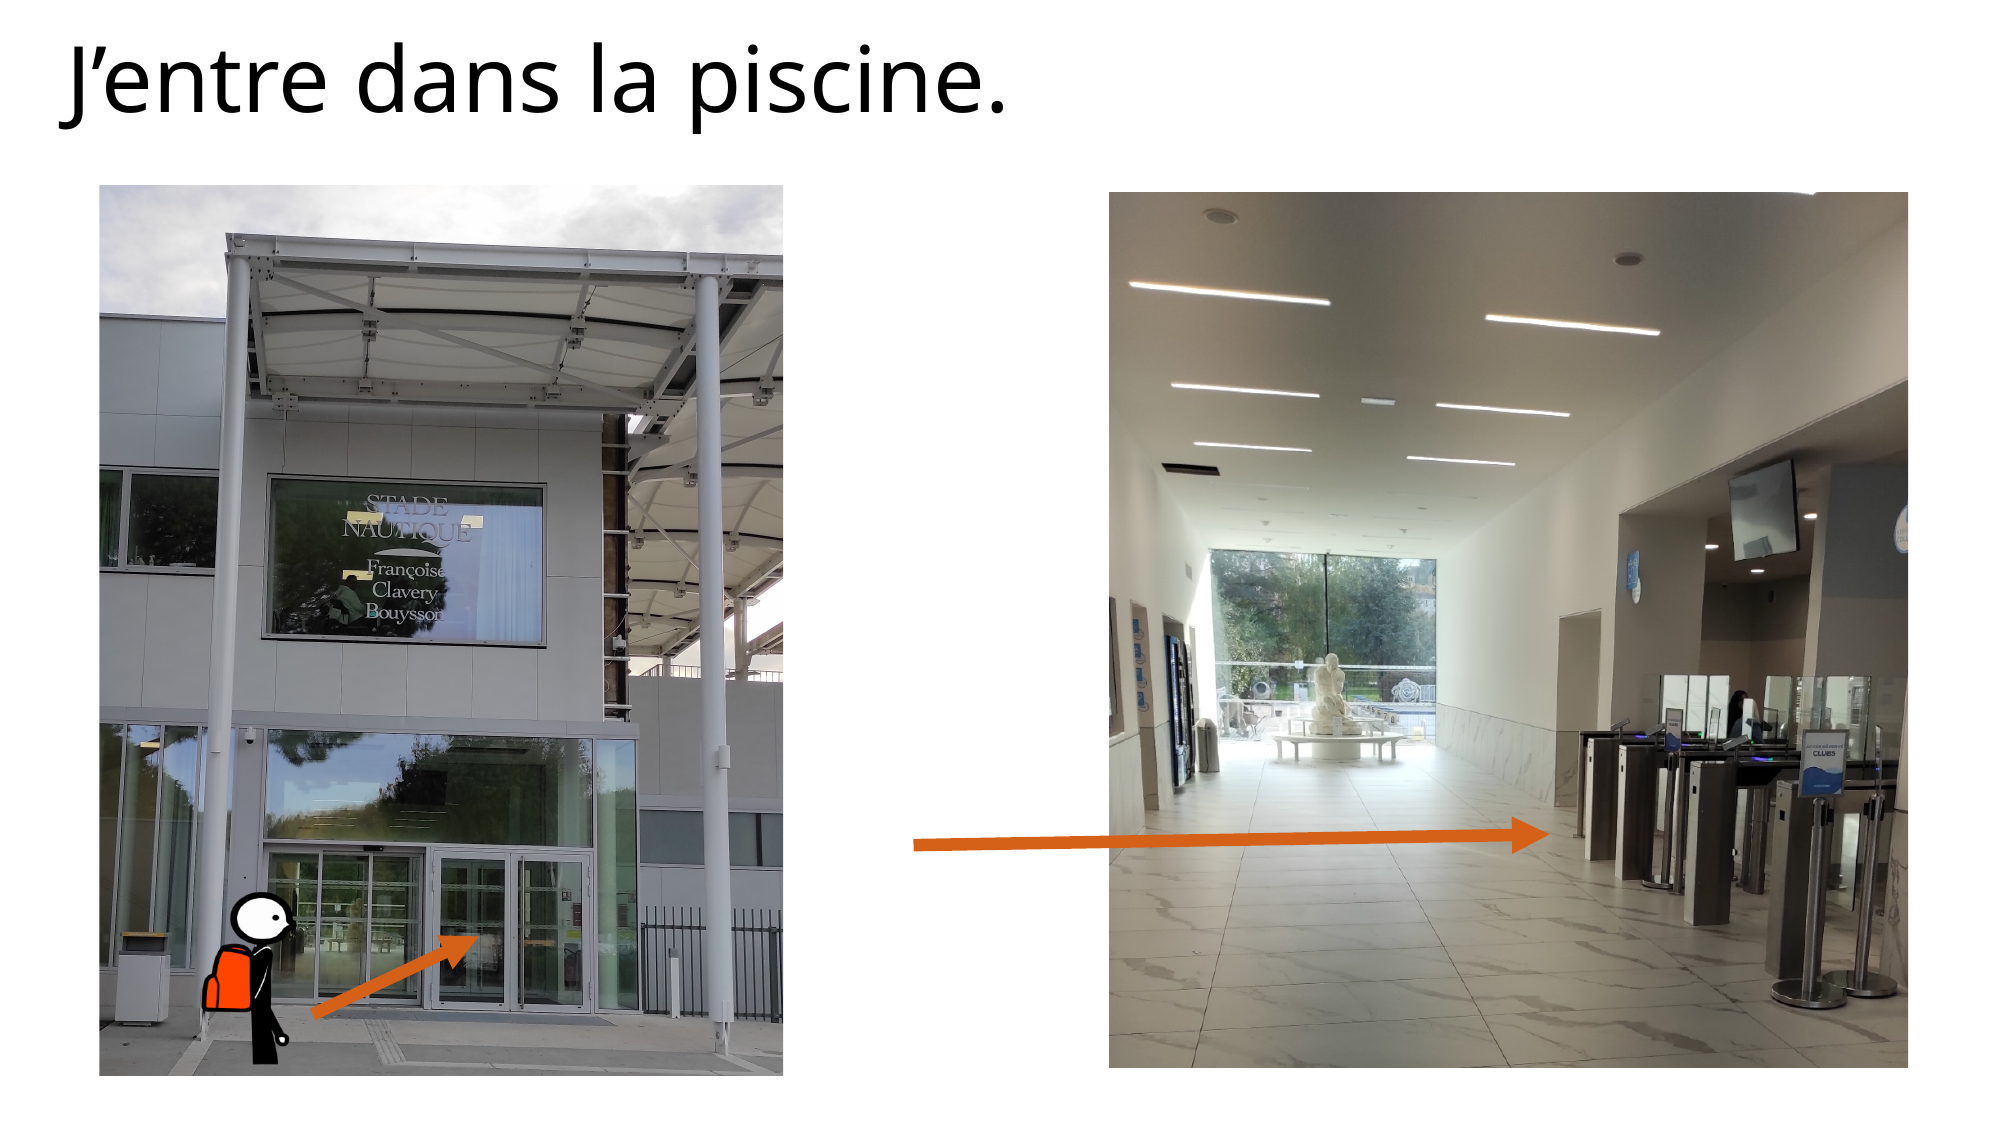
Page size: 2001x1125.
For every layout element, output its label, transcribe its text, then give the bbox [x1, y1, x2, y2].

picture [1070, 193, 1947, 1068]
title J’entre dans la piscine. [51, 0, 1777, 192]
picture [99, 185, 784, 1076]
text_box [313, 936, 479, 1015]
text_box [913, 834, 1550, 846]
